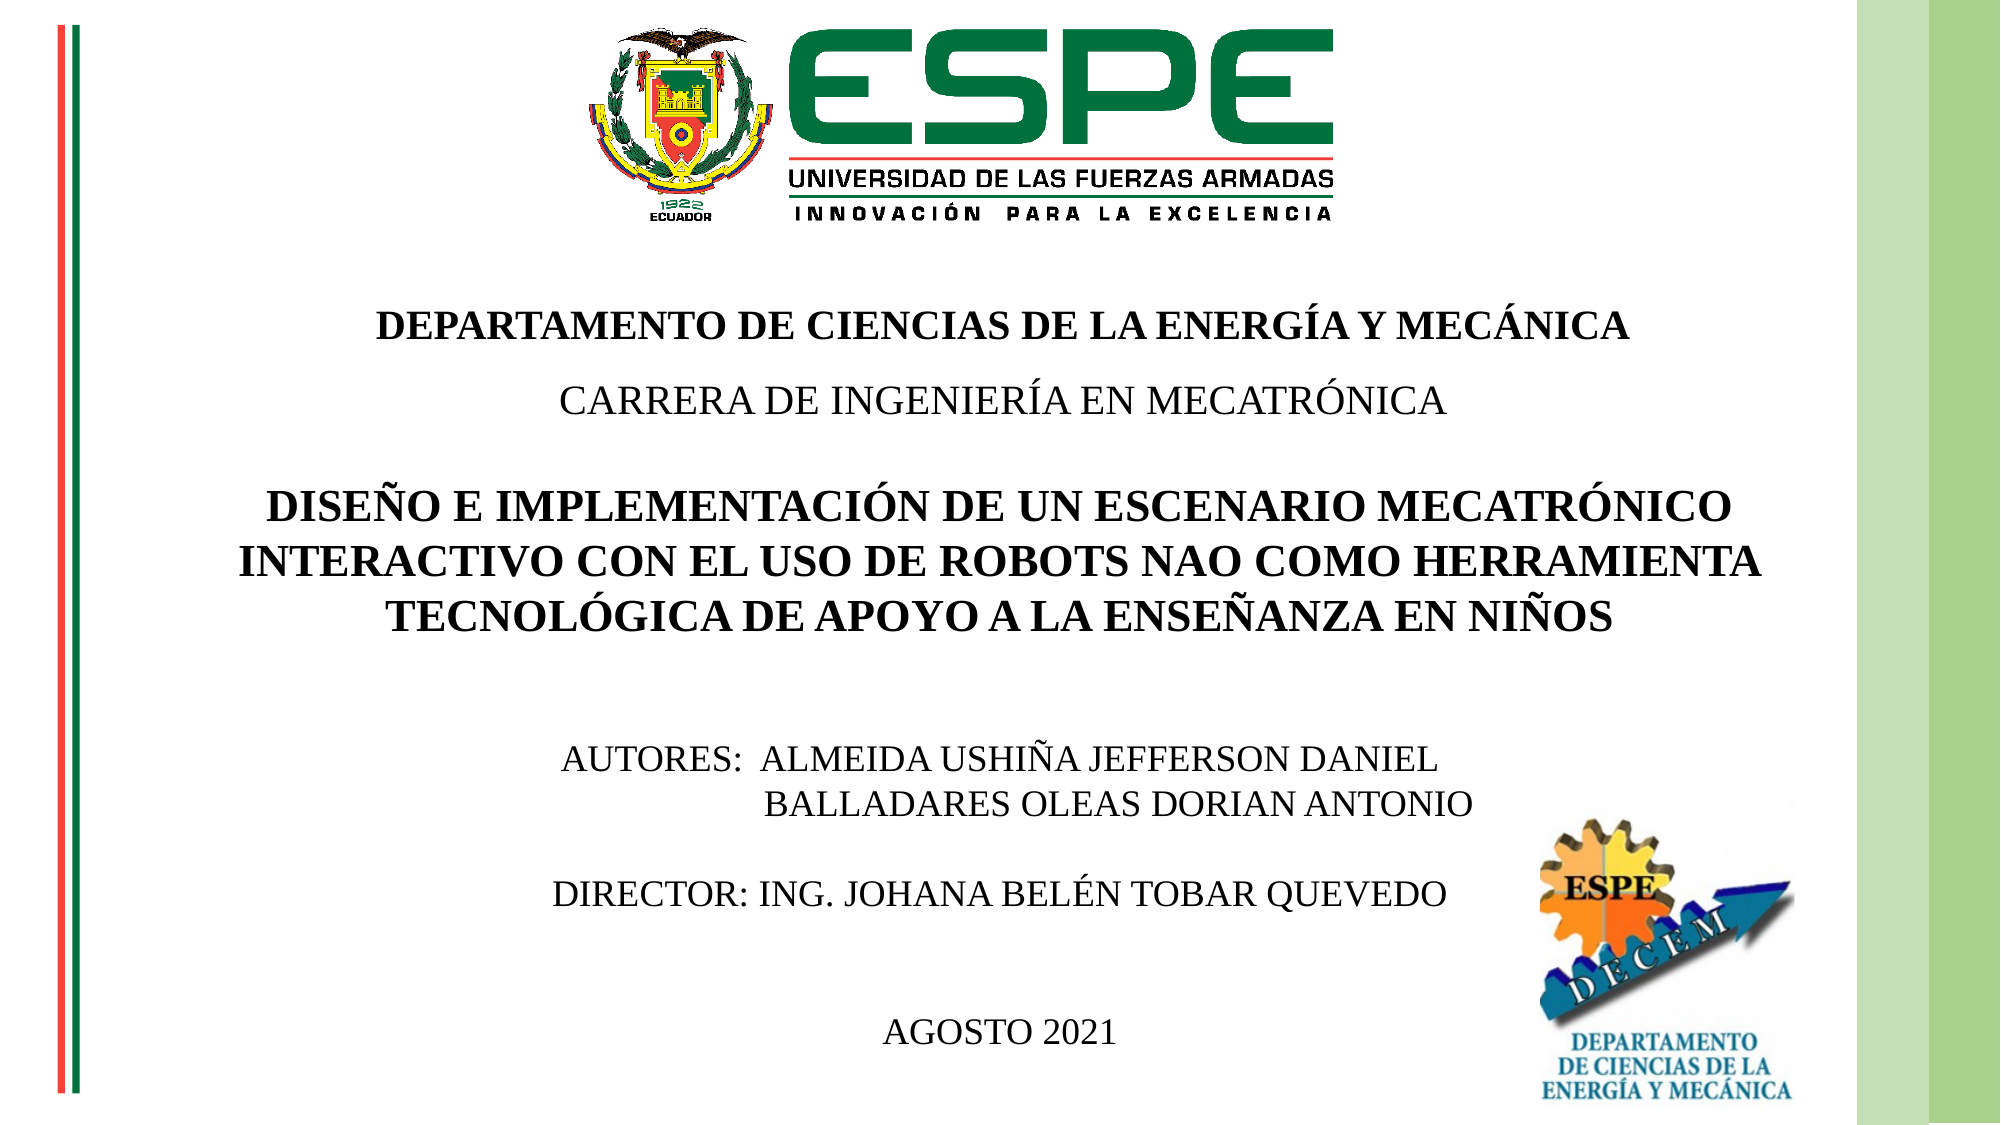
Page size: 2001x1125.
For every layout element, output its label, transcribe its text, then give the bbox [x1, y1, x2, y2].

text_box [1929, 0, 2000, 1123]
text_box DEPARTAMENTO DE CIENCIAS DE LA ENERGÍA Y MECÁNICA CARRERA DE INGENIERÍA EN MECATRÓNICA [86, 265, 1921, 431]
picture [589, 28, 1333, 221]
text_box DISEÑO E IMPLEMENTACIÓN DE UN ESCENARIO MECATRÓNICO INTERACTIVO CON EL USO DE ROBOTS NAO COMO HERRAMIENTA TECNOLÓGICA DE APOYO A LA ENSEÑANZA EN NIÑOS [197, 468, 1803, 649]
text_box [1857, 0, 1929, 1125]
picture [1540, 800, 1818, 1109]
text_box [0, 548, 603, 571]
text_box AUTORES: ALMEIDA USHIÑA JEFFERSON DANIEL BALLADARES OLEAS DORIAN ANTONIO DIRECTOR: ING. JOHANA BELÉN TOBAR QUEVEDO [312, 726, 1688, 922]
text_box AGOSTO 2021 [500, 954, 1500, 1060]
